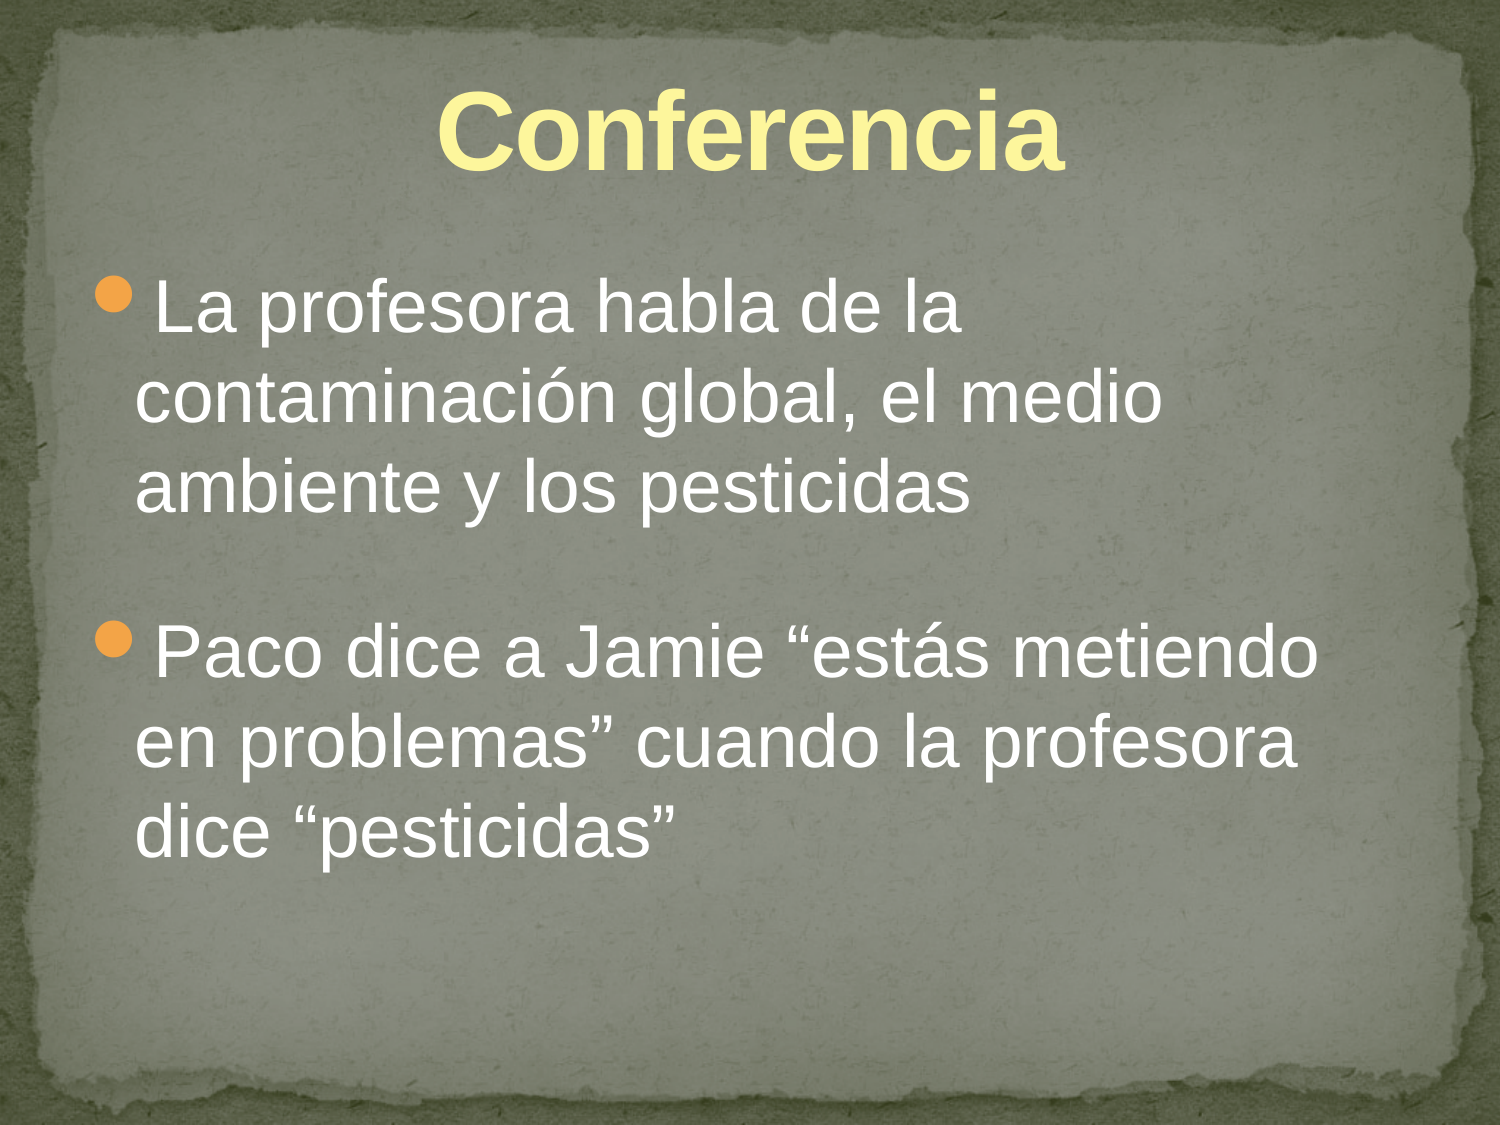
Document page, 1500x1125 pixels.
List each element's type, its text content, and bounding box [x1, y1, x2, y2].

list La profesora habla de la contaminación global, el medio ambiente y los pesticidas Paco dice a Jamie “estás metiendo en problemas” cuando la profesora dice “pesticidas” [75, 249, 1425, 1000]
title Conferencia [74, 24, 1425, 225]
